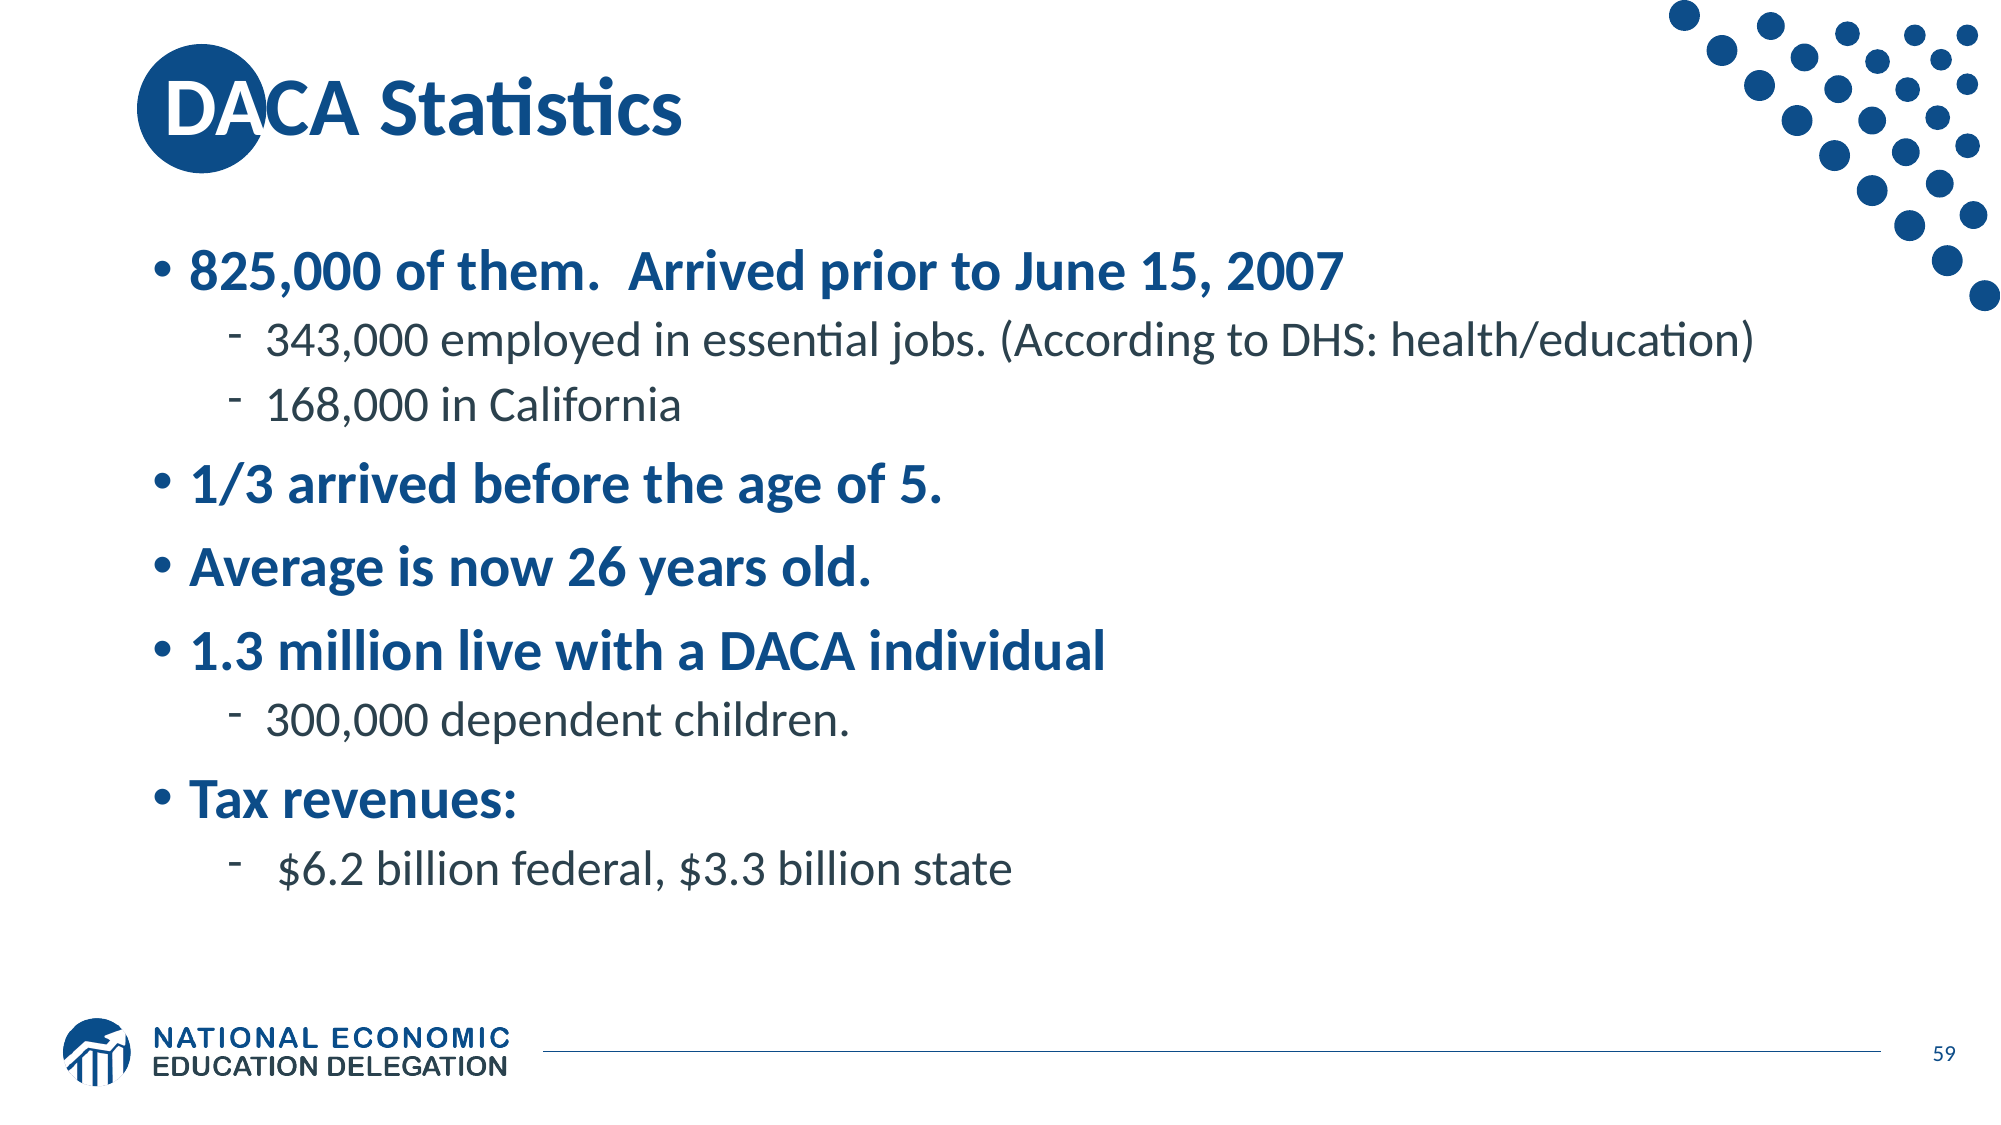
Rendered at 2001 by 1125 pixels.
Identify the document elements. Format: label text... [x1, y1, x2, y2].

slide_number 59 [1521, 1022, 1972, 1082]
picture [55, 1013, 520, 1091]
title DACA Statistics [149, 0, 1875, 218]
list 825,000 of them. Arrived prior to June 15, 2007 343,000 employed in essential jobs. (According to DHS: health/education) 168,000 in California 1/3 arrived before the age of 5. Average is now 26 years old. 1.3 million live with a DACA individual 300,000 dependent children. Tax revenues: $6.2 billion federal, $3.3 billion state [137, 217, 1863, 1003]
